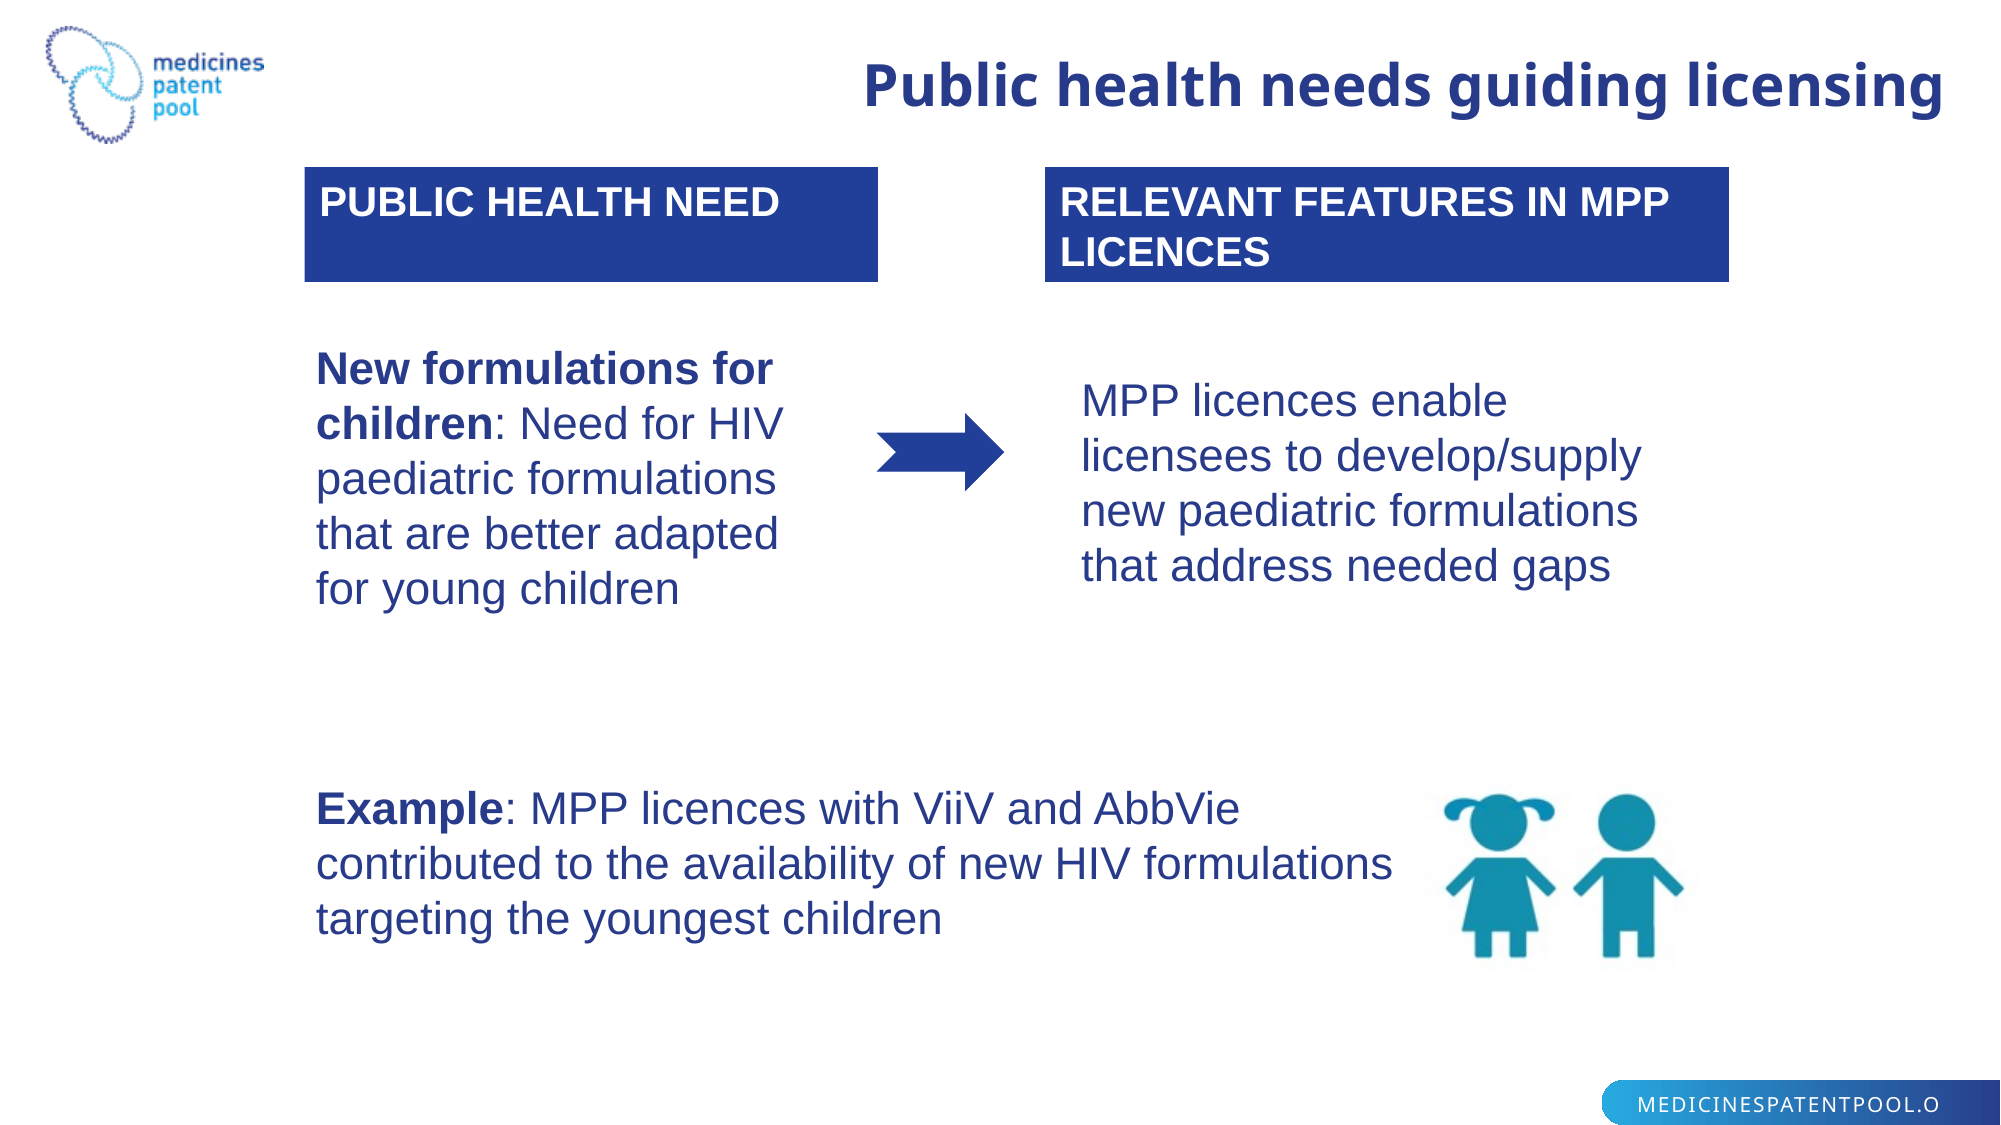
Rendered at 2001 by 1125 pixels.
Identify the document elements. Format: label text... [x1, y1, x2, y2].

text_box Example: MPP licences with ViiV and AbbVie contributed to the availability of new HIV formulations targeting the youngest children [301, 771, 1423, 951]
text_box New formulations for children: Need for HIV paediatric formulations that are better adapted for young children [301, 331, 816, 621]
text_box Public health needs guiding licensing [398, 22, 1961, 127]
text_box [876, 412, 1005, 492]
picture [45, 26, 264, 144]
text_box PUBLIC HEALTH NEED [304, 167, 878, 282]
text_box MPP licences enable licensees to develop/supply new paediatric formulations that address needed gaps [1066, 362, 1708, 598]
text_box RELEVANT FEATURES IN MPP LICENCES [1045, 167, 1729, 282]
picture [1423, 770, 1699, 971]
